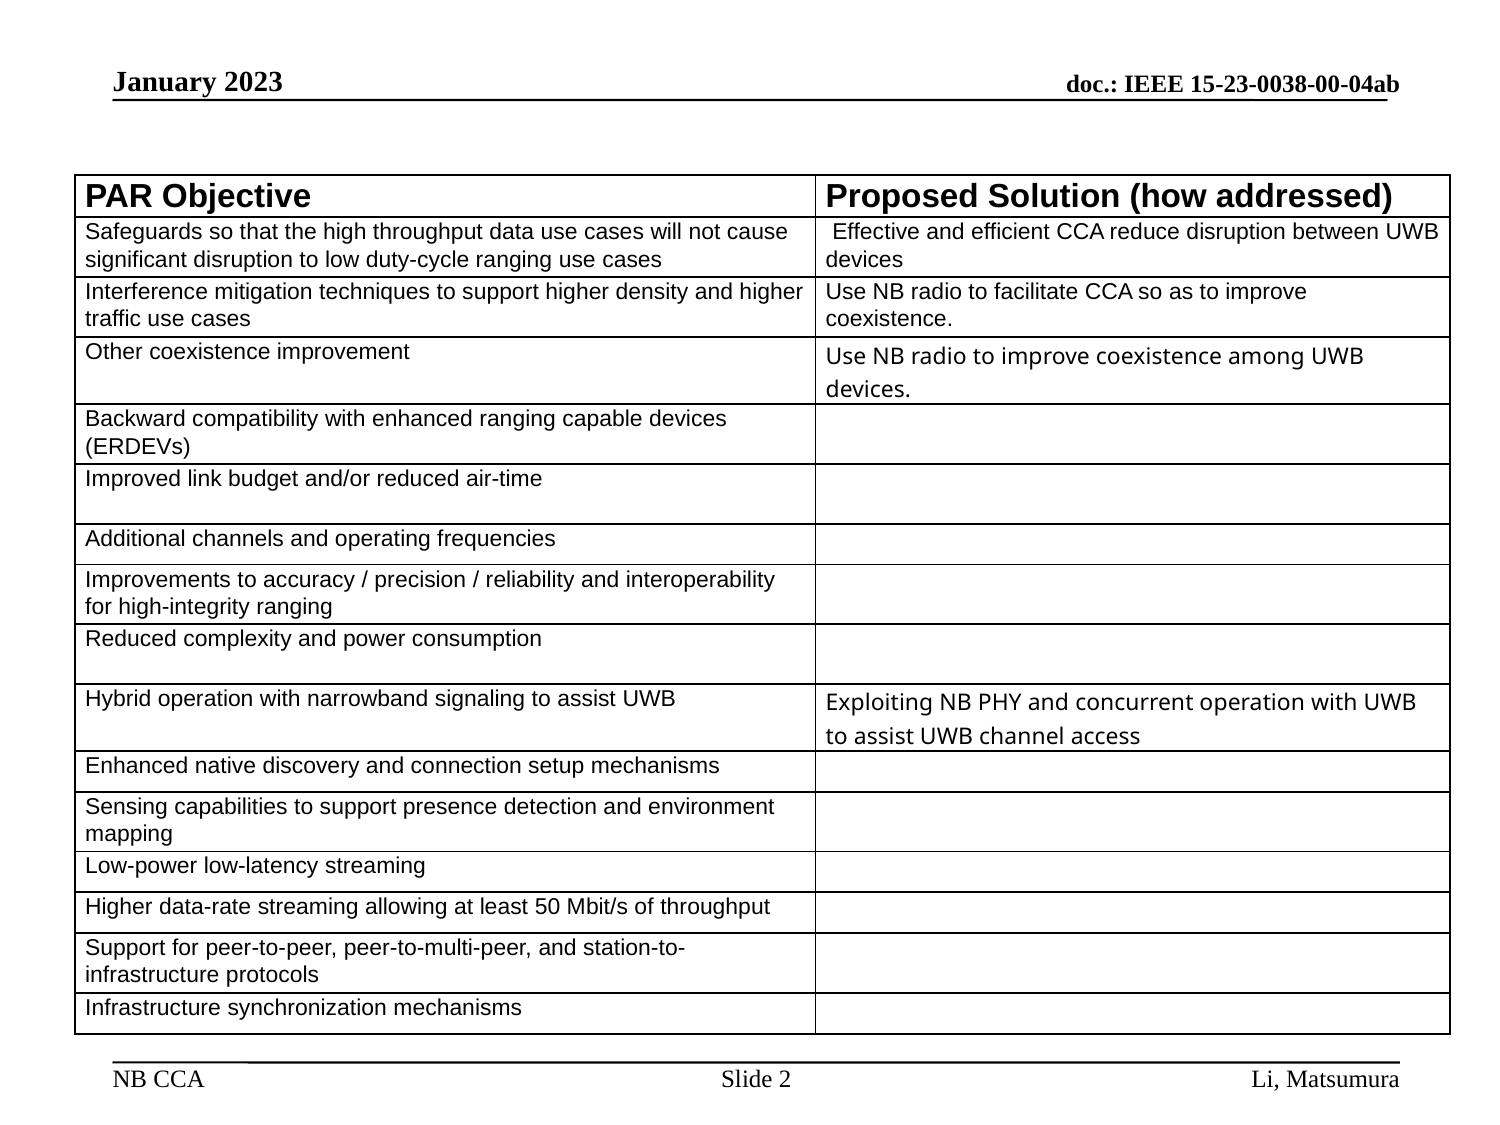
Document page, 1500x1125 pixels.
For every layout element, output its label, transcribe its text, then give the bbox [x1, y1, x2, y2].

table_cell Safeguards so that the high throughput data use cases will not cause significant disruption to low duty-cycle ranging use cases [76, 218, 815, 276]
table_cell [816, 465, 1449, 523]
table_cell Use NB radio to facilitate CCA so as to improve coexistence. [816, 278, 1449, 336]
table_cell [816, 525, 1449, 564]
table_cell [816, 994, 1449, 1033]
table_cell Other coexistence improvement [76, 338, 815, 403]
table_cell Sensing capabilities to support presence detection and environment mapping [76, 793, 815, 851]
table_cell [816, 934, 1449, 992]
table_cell [816, 893, 1449, 932]
table_cell Use NB radio to improve coexistence among UWB devices. [816, 338, 1449, 403]
table_cell Interference mitigation techniques to support higher density and higher traffic use cases [76, 278, 815, 336]
table_cell Improvements to accuracy / precision / reliability and interoperability for high-integrity ranging [76, 565, 815, 623]
table_header PAR Objective [76, 176, 815, 216]
table_cell Infrastructure synchronization mechanisms [76, 994, 815, 1033]
table_cell Enhanced native discovery and connection setup mechanisms [76, 752, 815, 791]
table_header Proposed Solution (how addressed) [816, 176, 1449, 216]
table_cell [816, 852, 1449, 891]
table_cell Support for peer-to-peer, peer-to-multi-peer, and station-to-infrastructure protocols [76, 934, 815, 992]
table_cell Effective and efficient CCA reduce disruption between UWB devices [816, 218, 1449, 276]
table_cell [816, 405, 1449, 463]
table_cell [816, 793, 1449, 851]
slide_number Slide 2 [712, 1062, 800, 1093]
table_cell Hybrid operation with narrowband signaling to assist UWB [76, 685, 815, 750]
table_cell Low-power low-latency streaming [76, 852, 815, 891]
table_cell [816, 565, 1449, 623]
table_cell Improved link budget and/or reduced air-time [76, 465, 815, 523]
table_cell [816, 625, 1449, 683]
table_cell Additional channels and operating frequencies [76, 525, 815, 564]
table_cell Exploiting NB PHY and concurrent operation with UWB to assist UWB channel access [816, 685, 1449, 750]
table_cell Reduced complexity and power consumption [76, 625, 815, 683]
table_cell [816, 752, 1449, 791]
table_cell Backward compatibility with enhanced ranging capable devices (ERDEVs) [76, 405, 815, 463]
table_cell Higher data-rate streaming allowing at least 50 Mbit/s of throughput [76, 893, 815, 932]
